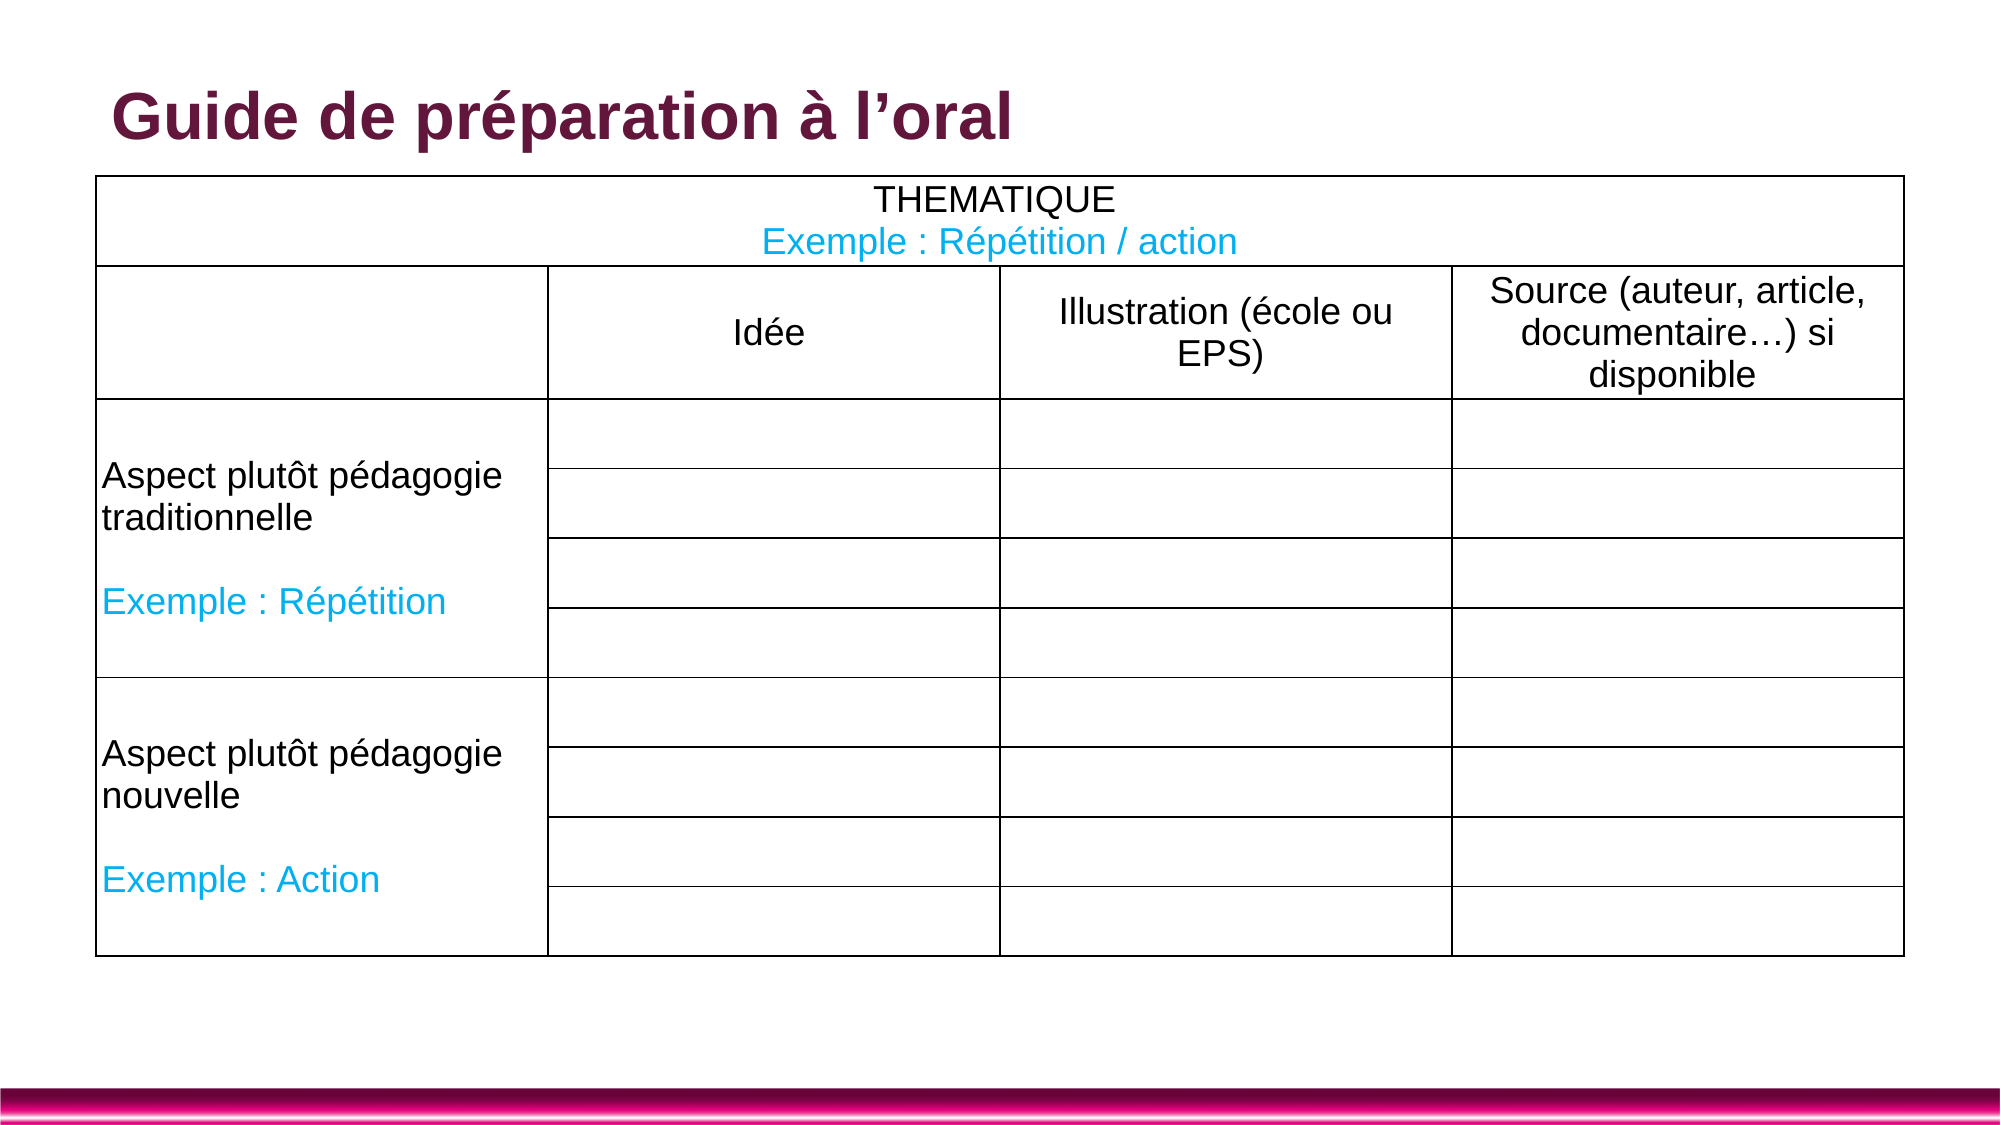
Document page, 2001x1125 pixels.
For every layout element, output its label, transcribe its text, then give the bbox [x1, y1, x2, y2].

table_cell Idée [549, 267, 999, 398]
table_cell [97, 267, 547, 398]
table_cell Aspect plutôt pédagogie traditionnelle Exemple : Répétition [97, 400, 547, 677]
table_cell Illustration (école ou EPS) [1001, 267, 1451, 398]
table_cell [1453, 887, 1903, 955]
table_cell [1001, 400, 1451, 468]
table_cell [1453, 748, 1903, 816]
table_cell [549, 469, 999, 537]
table_cell [1453, 609, 1903, 677]
table_cell [549, 539, 999, 607]
table_cell [1001, 678, 1451, 746]
table_cell [549, 609, 999, 677]
table_cell [1001, 748, 1451, 816]
table_cell [1453, 400, 1903, 468]
table_cell [1001, 609, 1451, 677]
picture [2, 1089, 1998, 1124]
table_cell Source (auteur, article, documentaire…) si disponible [1453, 267, 1903, 398]
table_cell [1001, 818, 1451, 886]
table_cell [1453, 469, 1903, 537]
table_cell Aspect plutôt pédagogie nouvelle Exemple : Action [97, 678, 547, 955]
table_cell [1001, 539, 1451, 607]
table_cell [1001, 469, 1451, 537]
table_cell [1453, 678, 1903, 746]
table_cell [549, 887, 999, 955]
table_cell [549, 678, 999, 746]
table_header THEMATIQUE Exemple : Répétition / action [97, 177, 1903, 265]
table_cell [549, 818, 999, 886]
table_cell [1001, 887, 1451, 955]
table_cell [549, 400, 999, 468]
table_cell [1453, 818, 1903, 886]
title Guide de préparation à l’oral [96, 60, 1534, 175]
table_cell [549, 748, 999, 816]
table_cell [1453, 539, 1903, 607]
